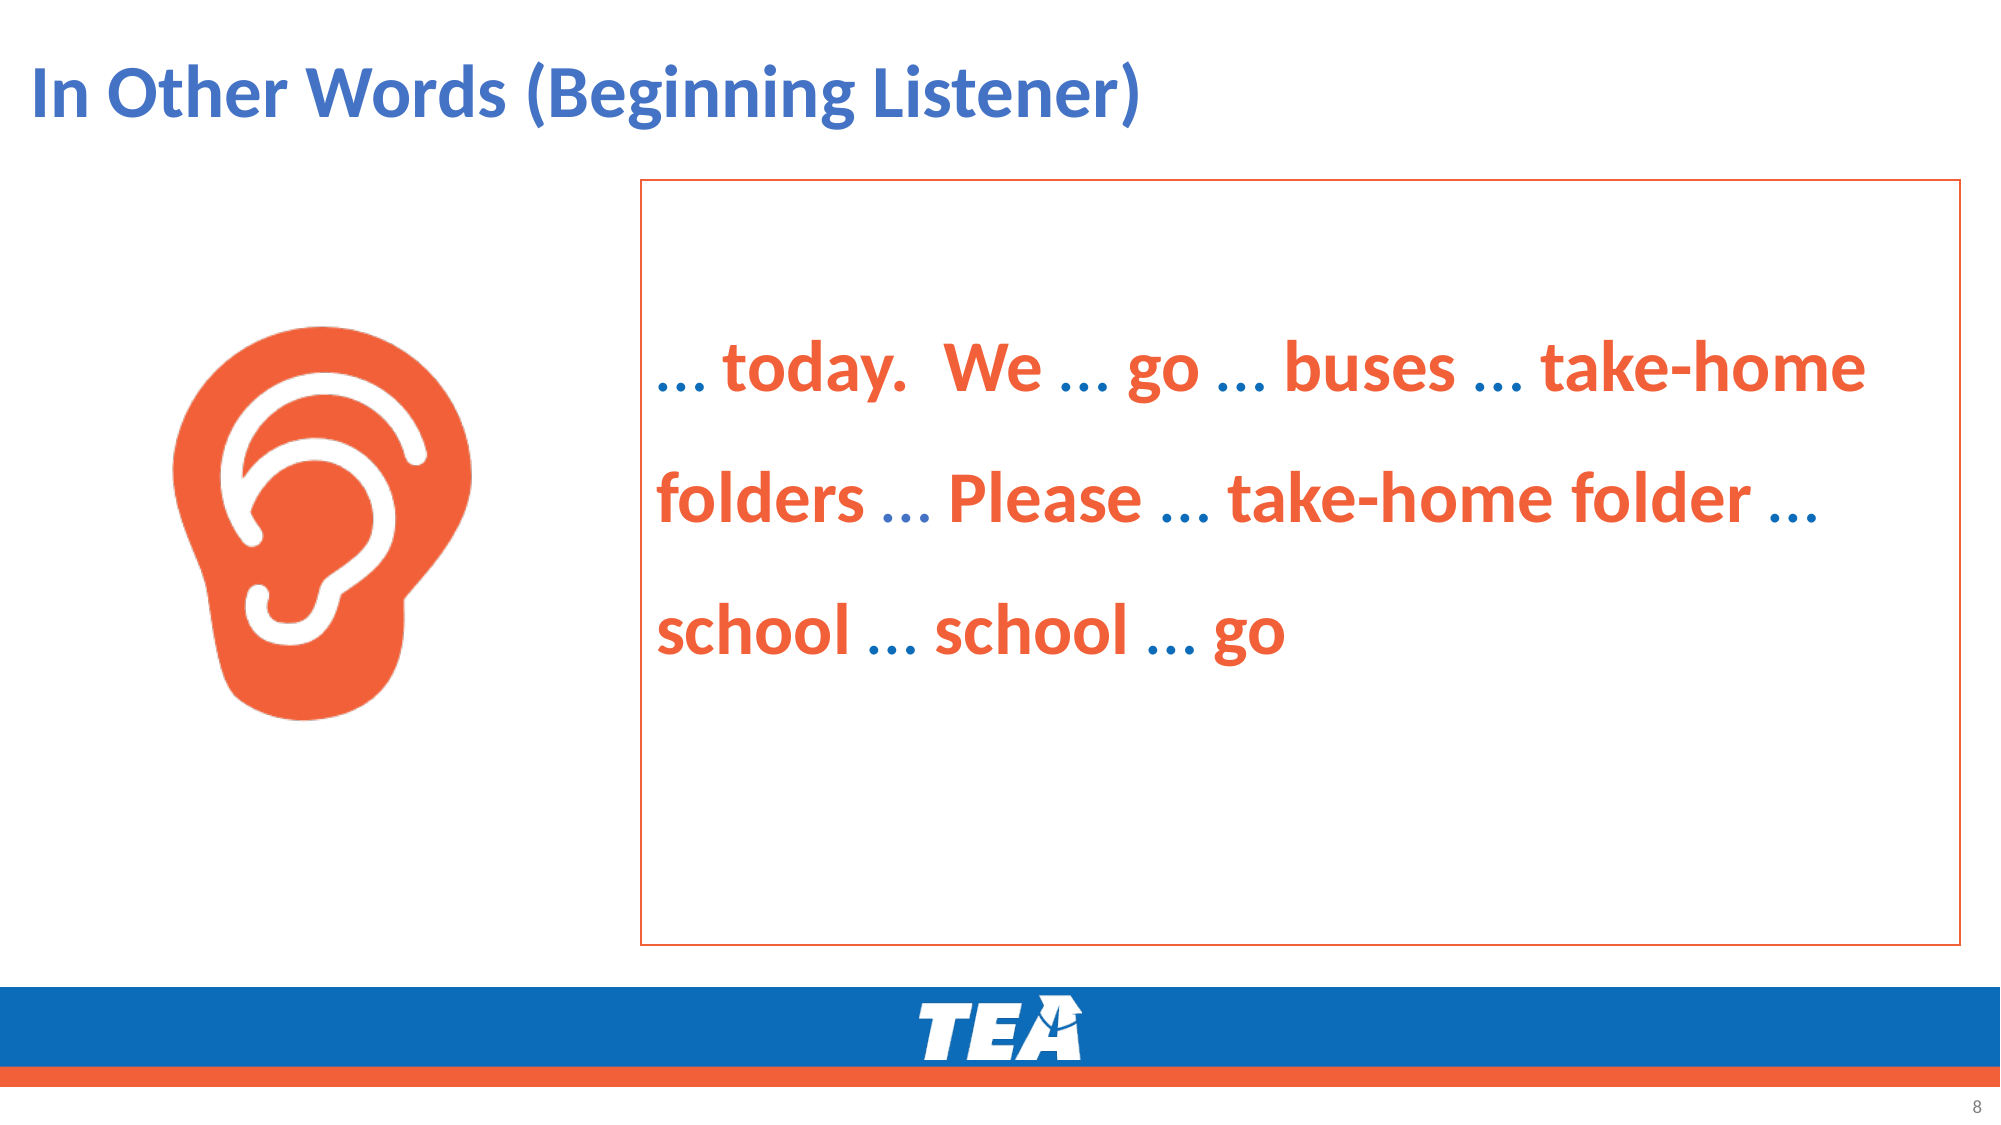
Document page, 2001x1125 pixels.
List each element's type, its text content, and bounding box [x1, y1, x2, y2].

slide_number 8 [1919, 1086, 1998, 1125]
picture [918, 994, 1082, 1060]
picture [56, 255, 588, 787]
list … today. We … go … buses … take-home folders … Please … take-home folder … school … school … go [640, 179, 1961, 946]
title In Other Words (Beginning Listener) [15, 14, 1877, 173]
